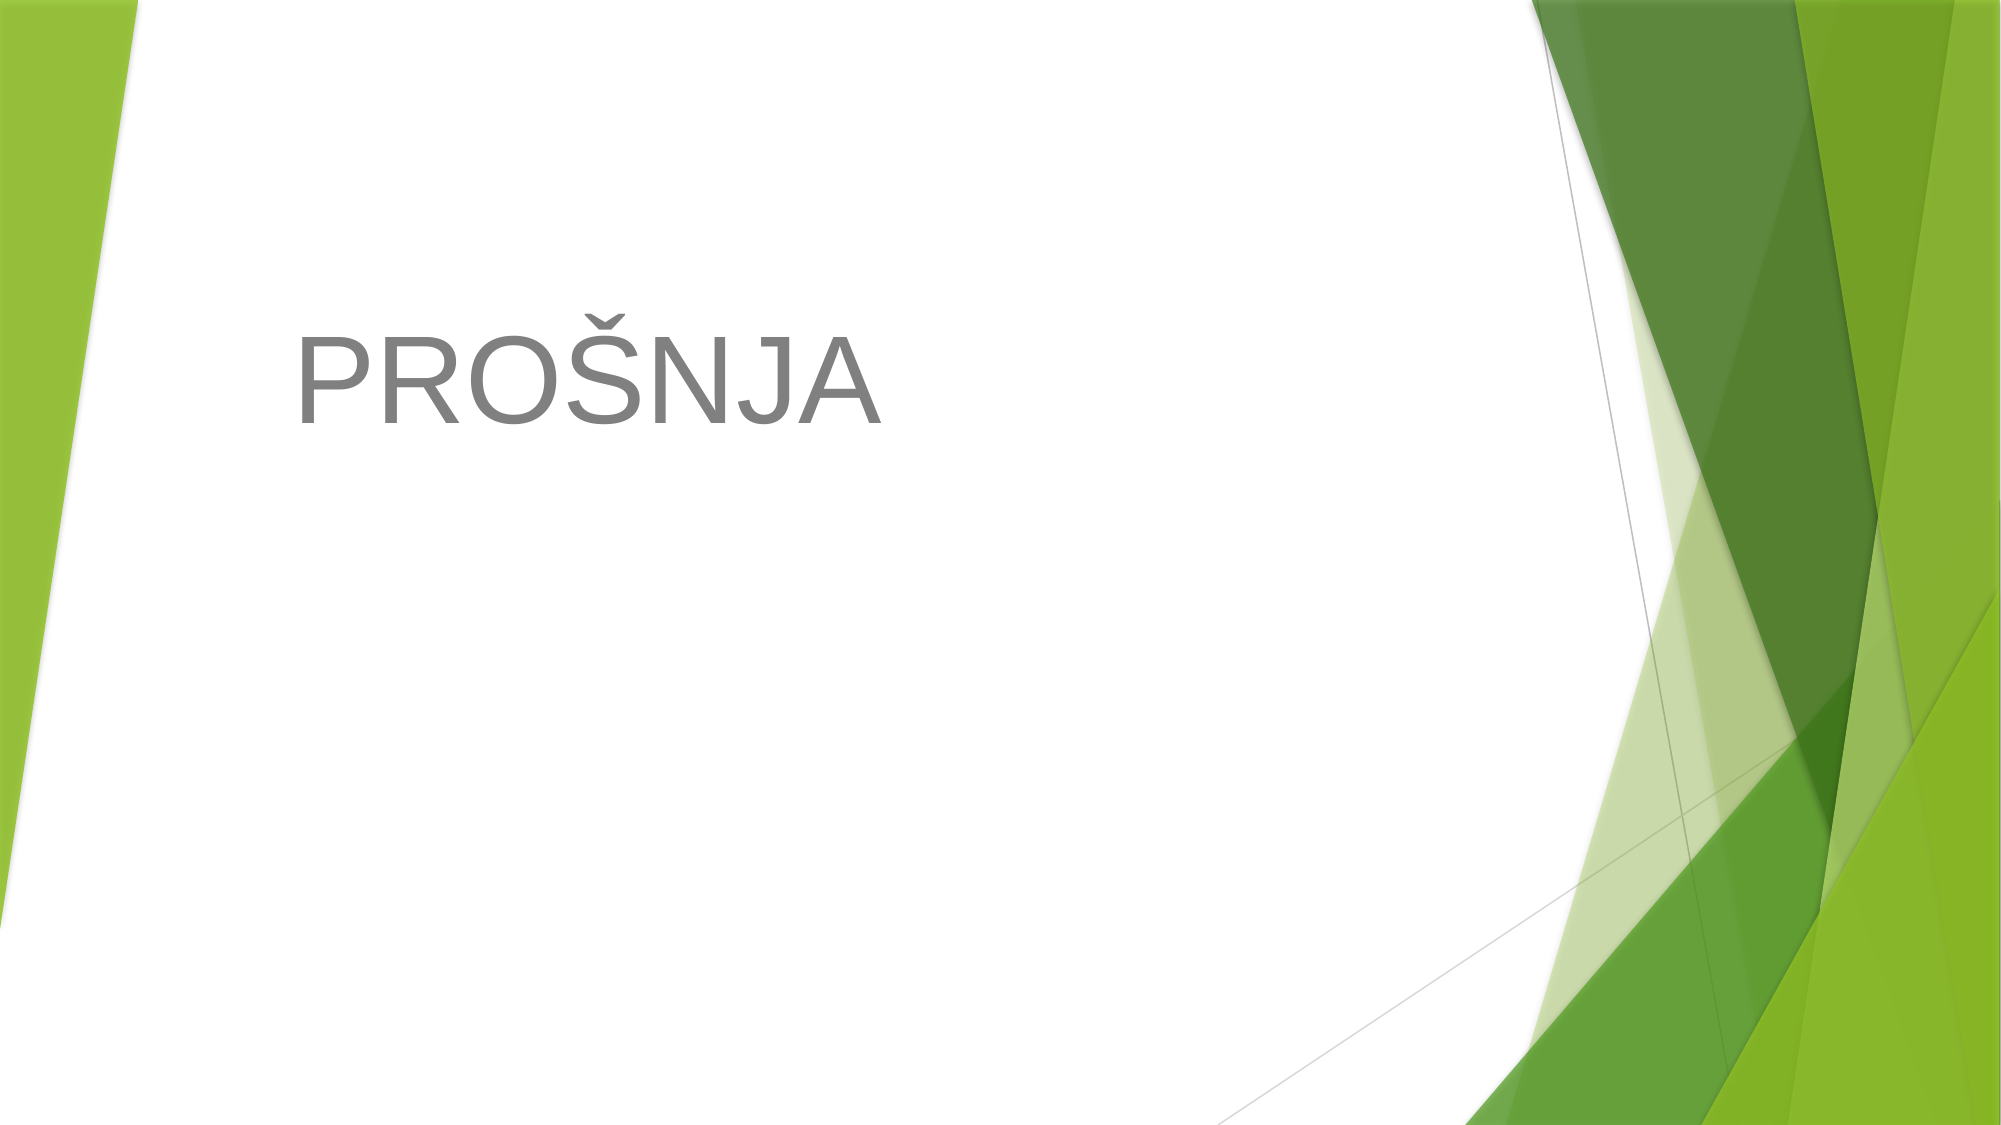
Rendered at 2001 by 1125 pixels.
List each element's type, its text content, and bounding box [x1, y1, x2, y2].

subtitle PROŠNJA [277, 290, 1778, 563]
